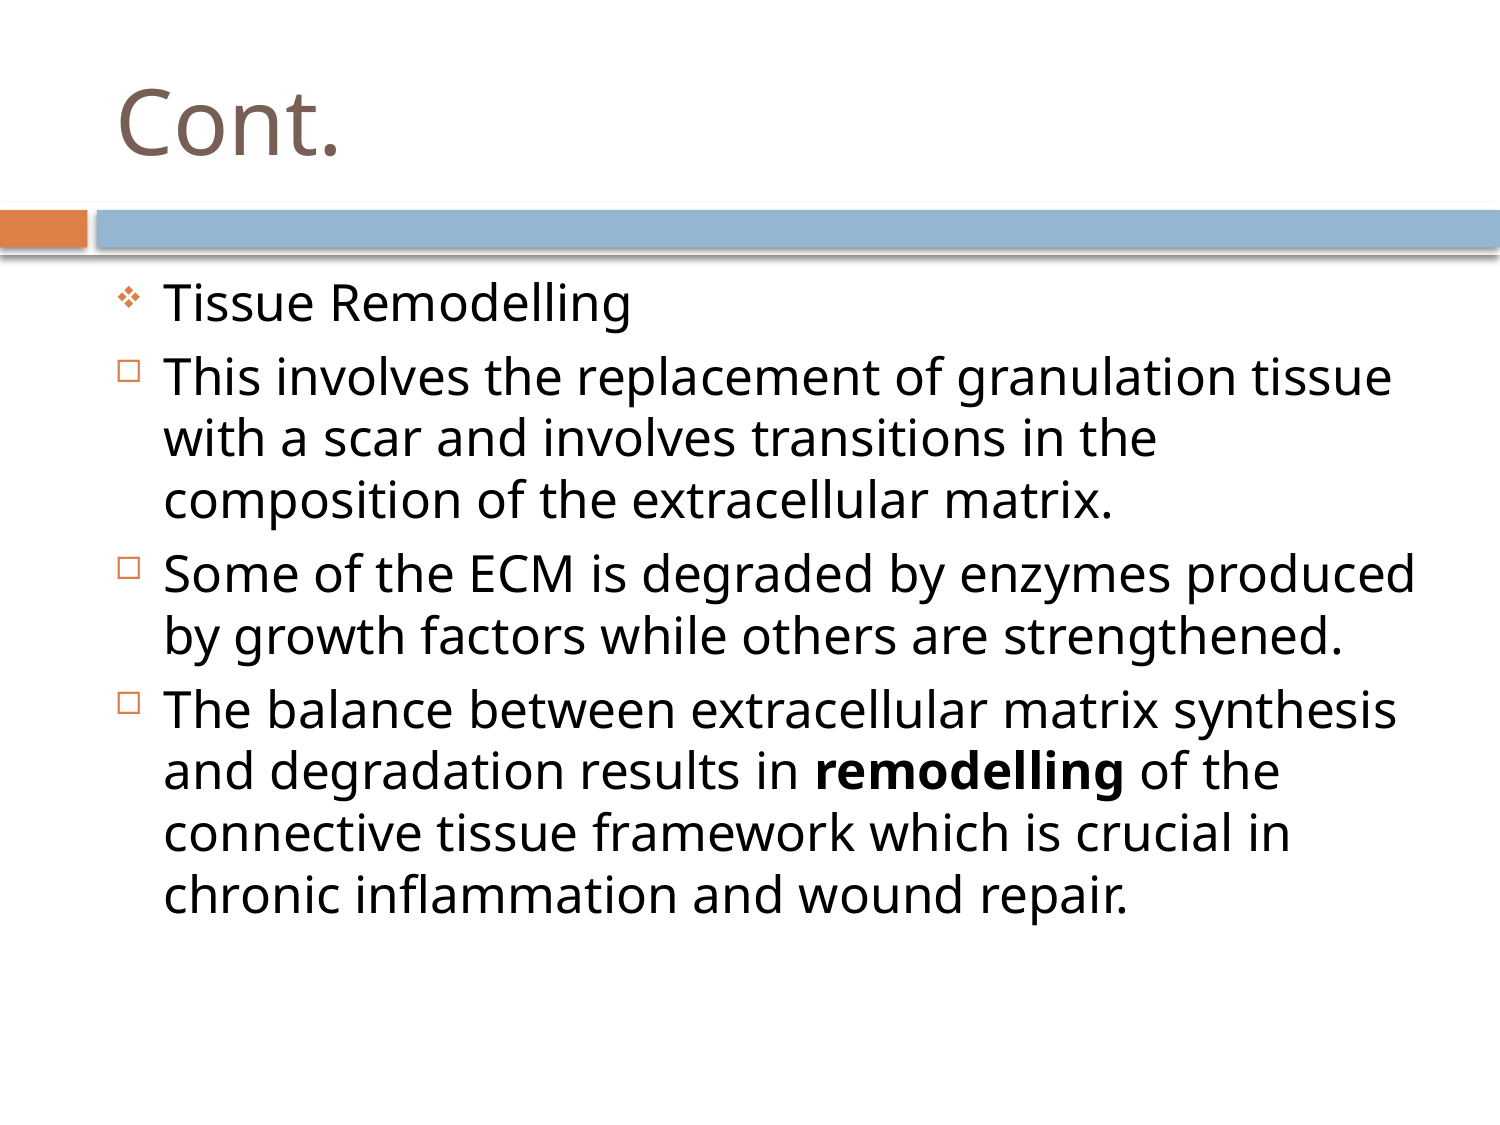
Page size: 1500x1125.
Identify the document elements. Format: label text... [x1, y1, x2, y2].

title Cont. [100, 37, 1438, 200]
list Tissue Remodelling This involves the replacement of granulation tissue with a scar and involves transitions in the composition of the extracellular matrix. Some of the ECM is degraded by enzymes produced by growth factors while others are strengthened. The balance between extracellular matrix synthesis and degradation results in remodelling of the connective tissue framework which is crucial in chronic inflammation and wound repair. [100, 262, 1438, 1000]
